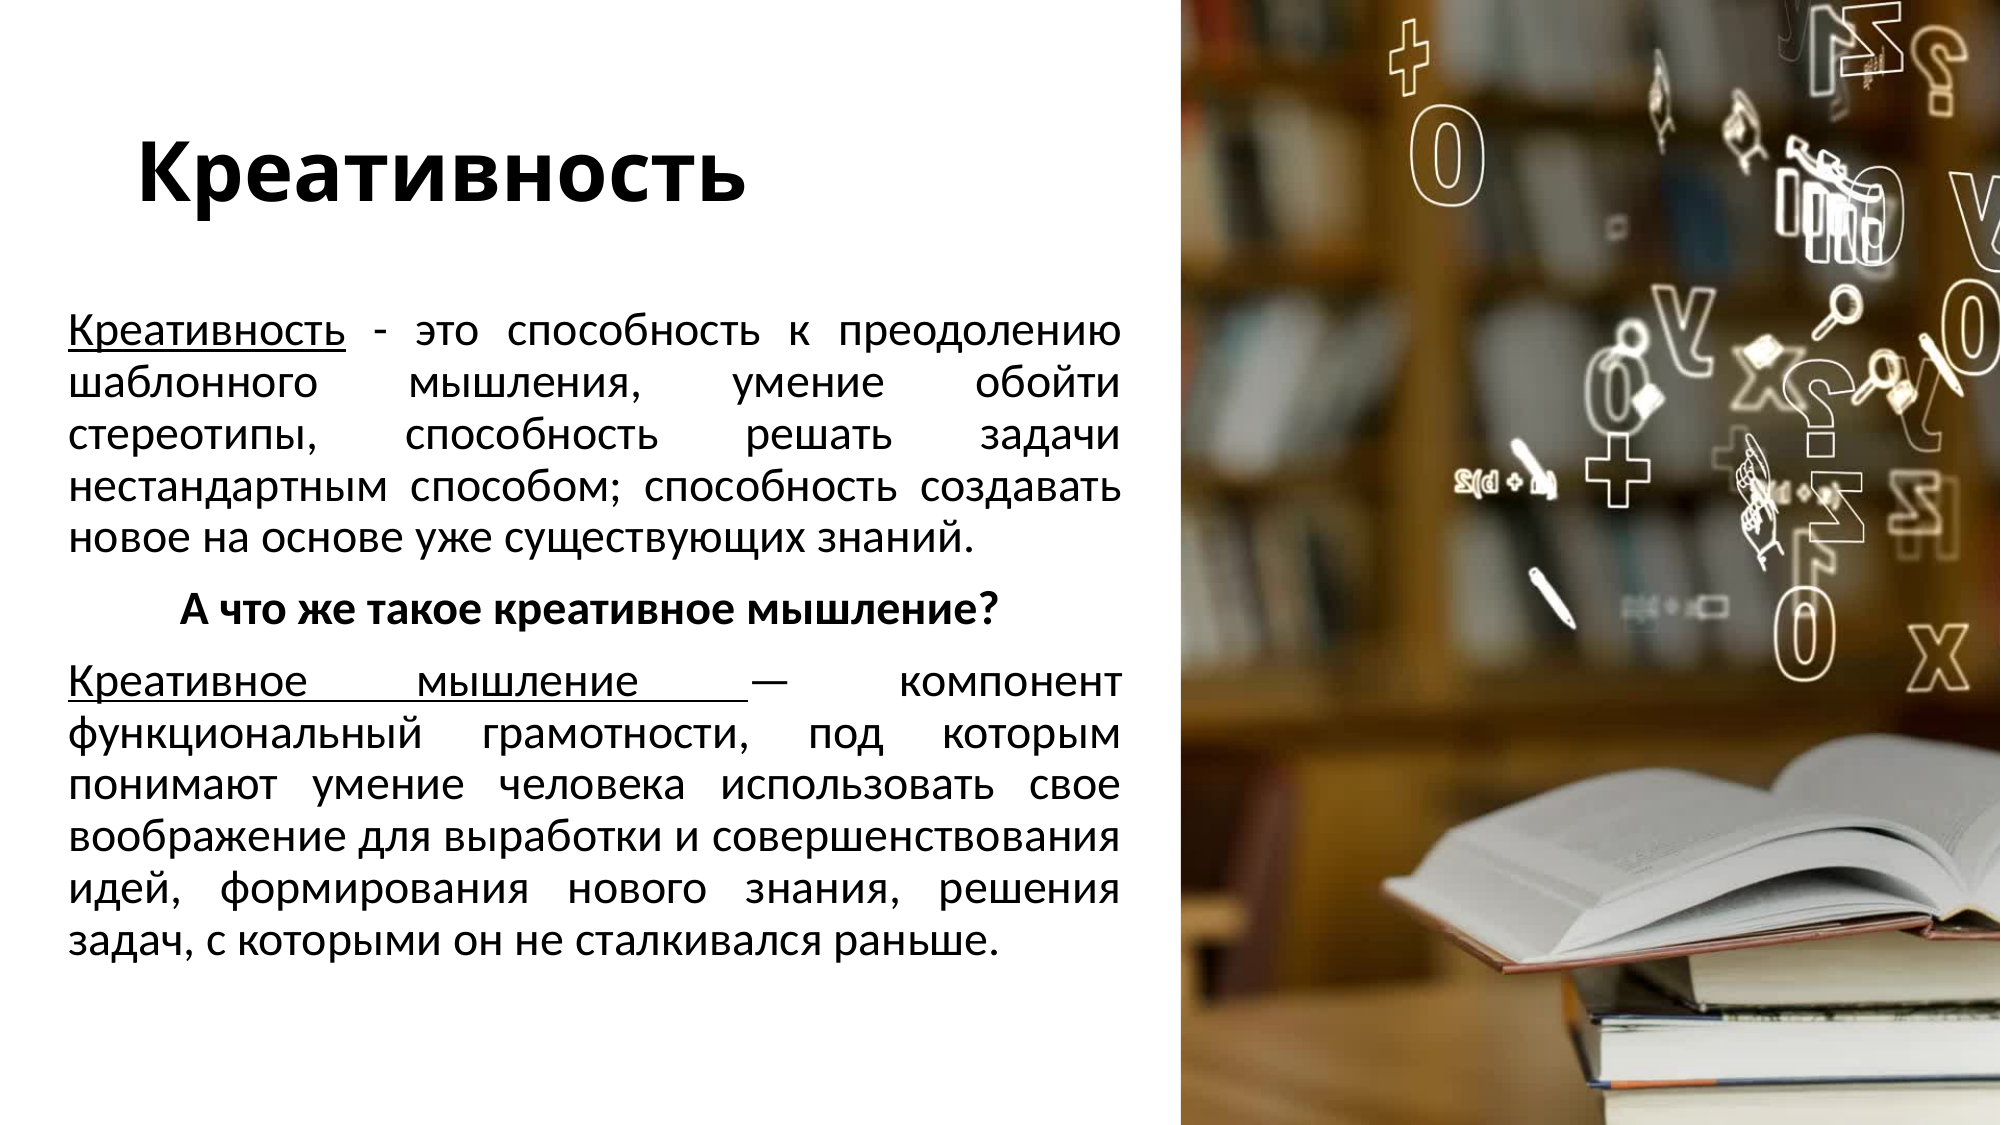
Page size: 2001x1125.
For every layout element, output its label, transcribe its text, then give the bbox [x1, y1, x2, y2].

list Креативность - это способность к преодолению шаблонного мышления, умение обойти стереотипы, способность решать задачи нестандартным способом; способность создавать новое на основе уже существующих знаний. А что же такое креативное мышление? Креативное мышление — компонент функциональный грамотности, под которым понимают умение человека использовать свое воображение для выработки и совершенствования идей, формирования нового знания, решения задач, с которыми он не сталкивался раньше. [53, 296, 1139, 1062]
text_box [0, 0, 1180, 1125]
title Креативность [120, 51, 1106, 296]
picture [1180, 0, 2000, 1125]
